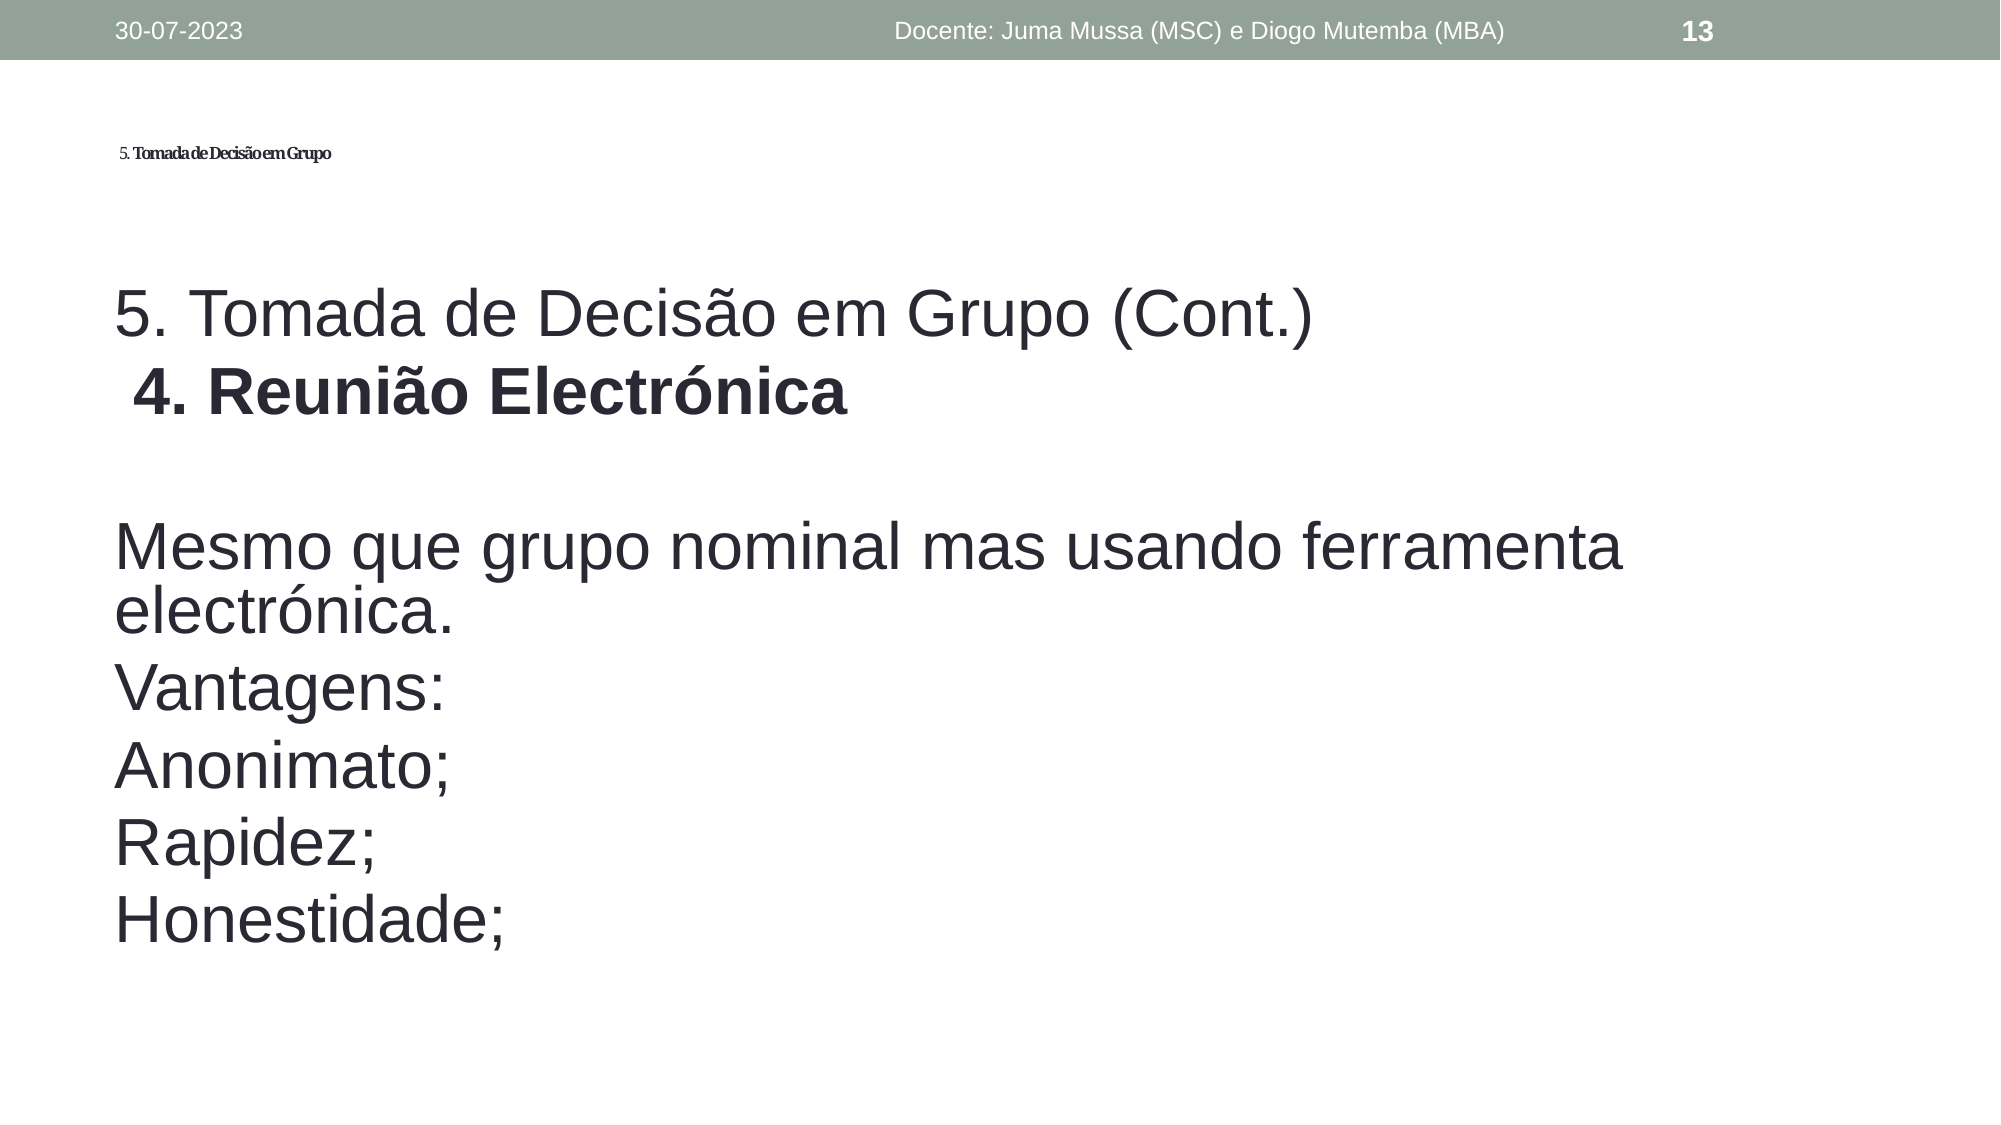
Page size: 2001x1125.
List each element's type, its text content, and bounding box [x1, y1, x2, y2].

title 5. Tomada de Decisão em Grupo [99, 87, 1900, 250]
footer Docente: Juma Mussa (MSC) e Diogo Mutemba (MBA) [750, 3, 1650, 57]
slide_number 13 [1666, 3, 1900, 57]
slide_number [99, 3, 734, 57]
list 5. Tomada de Decisão em Grupo (Cont.) 4. Reunião Electrónica Mesmo que grupo nominal mas usando ferramenta electrónica. Vantagens: Anonimato; Rapidez; Honestidade; [99, 262, 1900, 1063]
